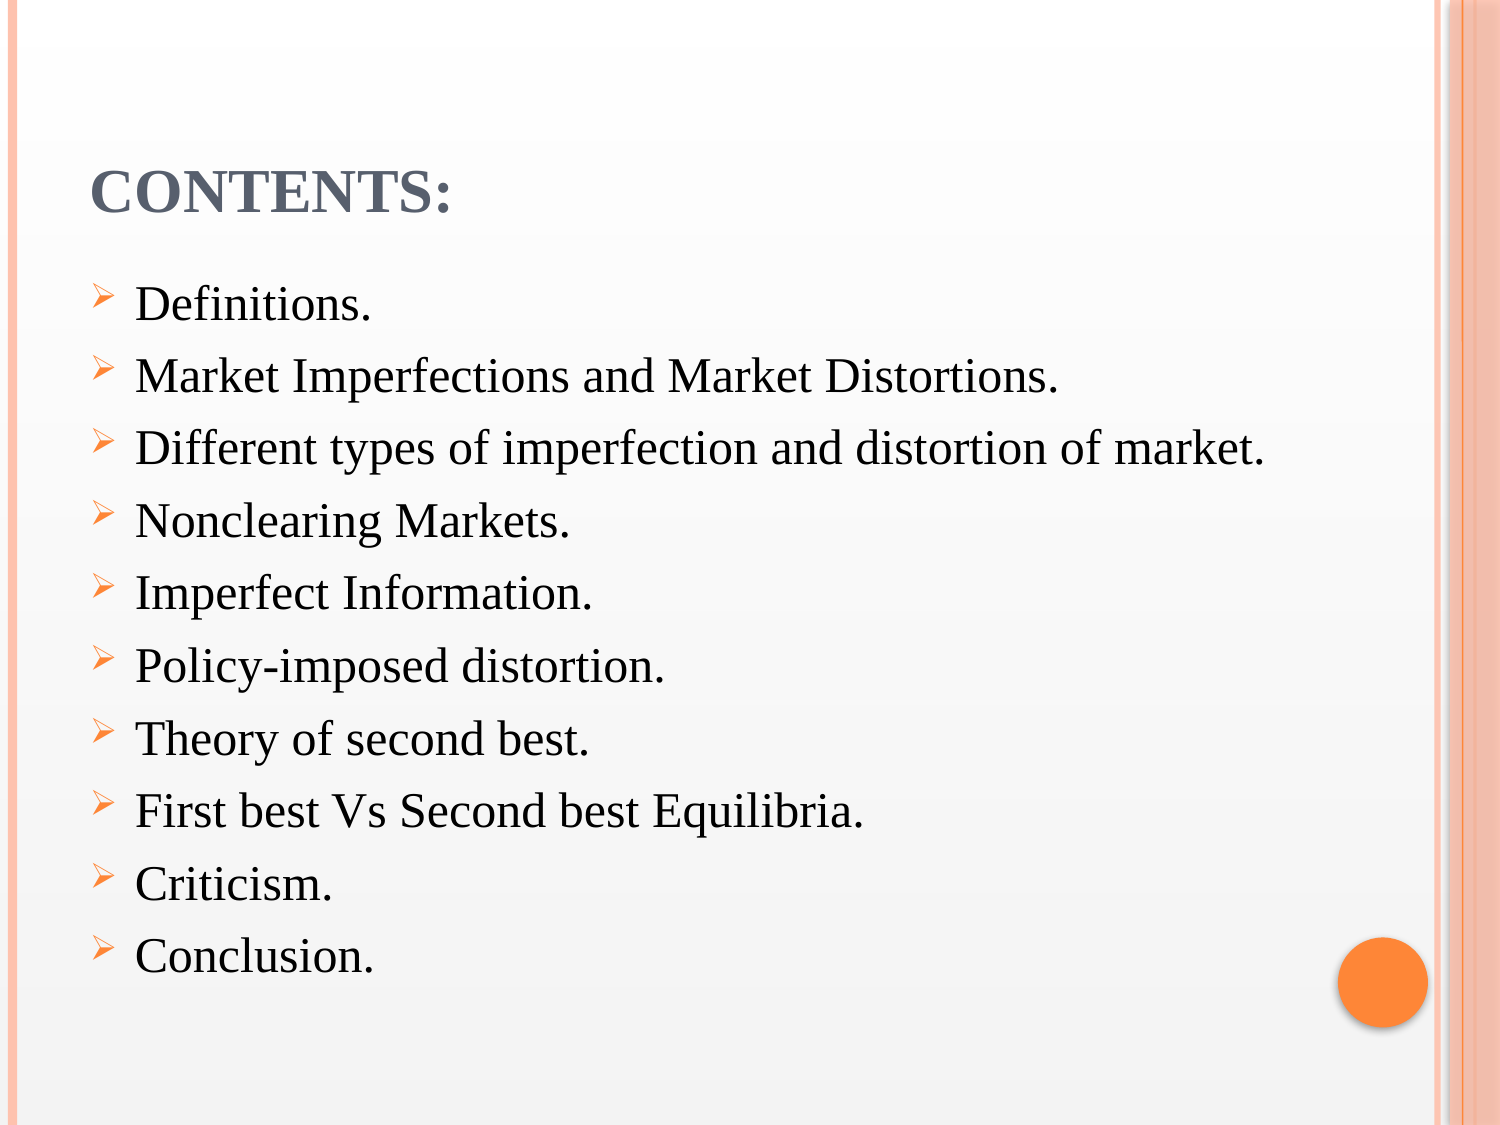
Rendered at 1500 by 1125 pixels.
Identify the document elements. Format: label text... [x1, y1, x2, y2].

title Contents: [75, 45, 1300, 233]
list Definitions. Market Imperfections and Market Distortions. Different types of imperfection and distortion of market. Nonclearing Markets. Imperfect Information. Policy-imposed distortion. Theory of second best. First best Vs Second best Equilibria. Criticism. Conclusion. [75, 262, 1300, 1062]
